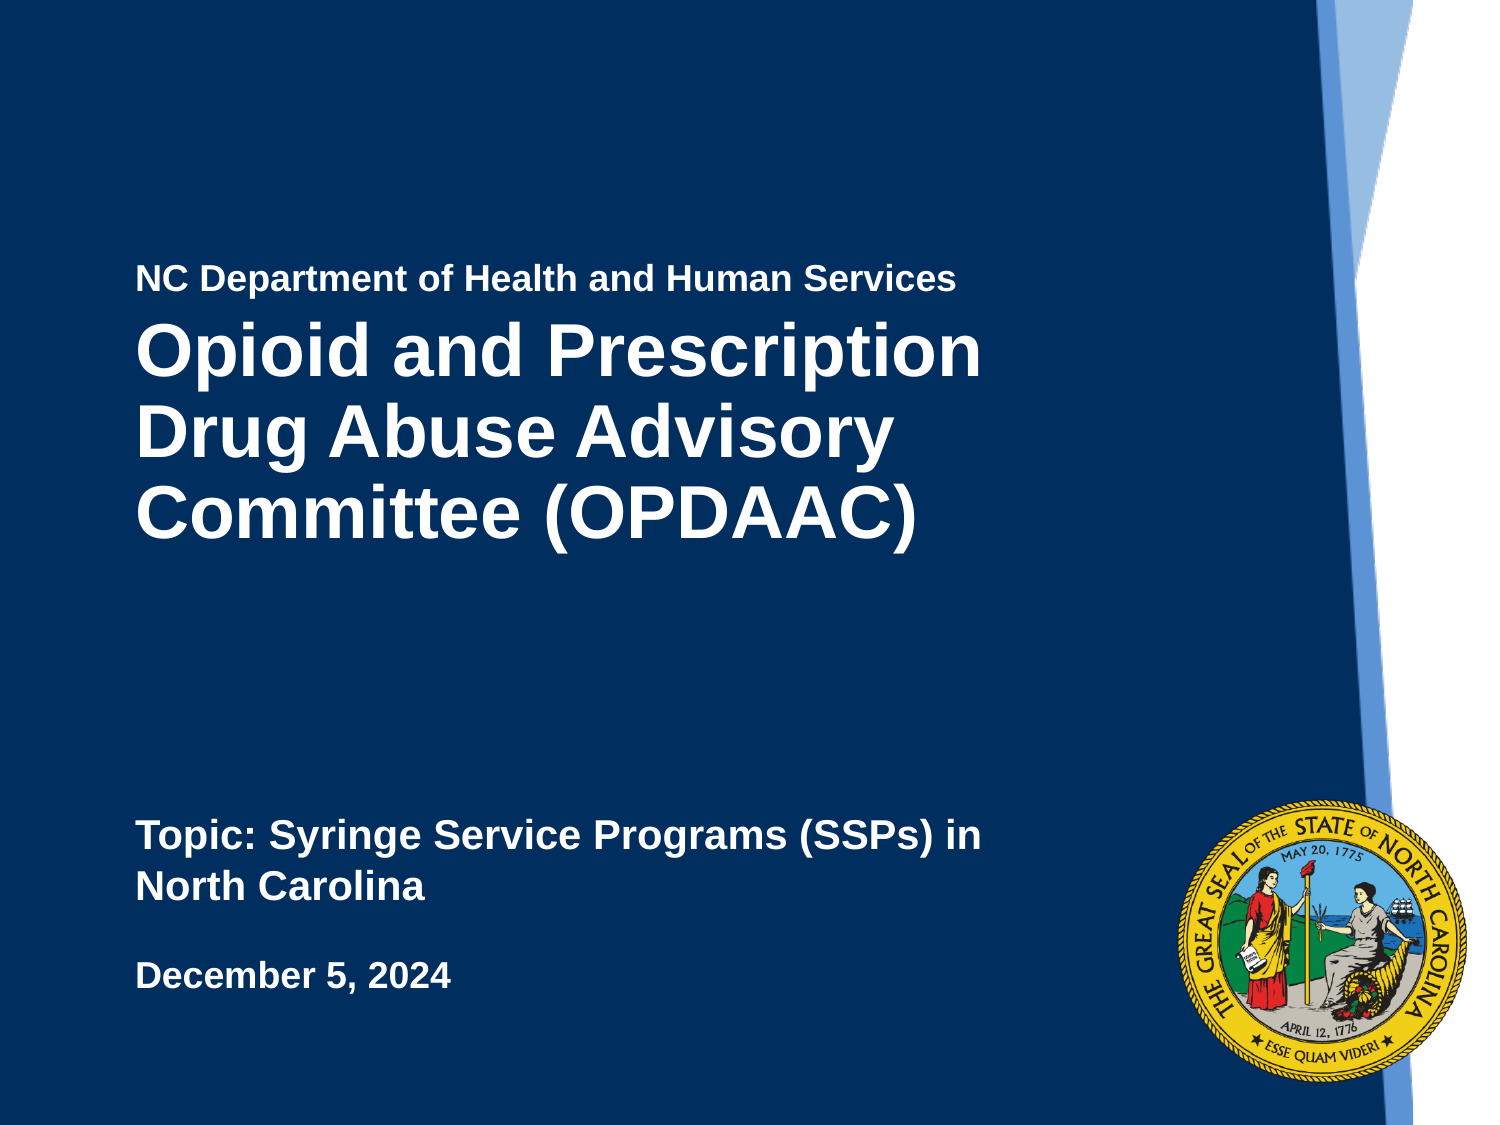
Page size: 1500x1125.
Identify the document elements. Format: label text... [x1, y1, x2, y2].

list Topic: Syringe Service Programs (SSPs) in North Carolina [120, 780, 1068, 936]
picture [1166, 791, 1479, 1094]
list NC Department of Health and Human Services Opioid and Prescription Drug Abuse Advisory Committee (OPDAAC) [120, 252, 1068, 584]
list December 5, 2024 [120, 936, 1068, 1017]
